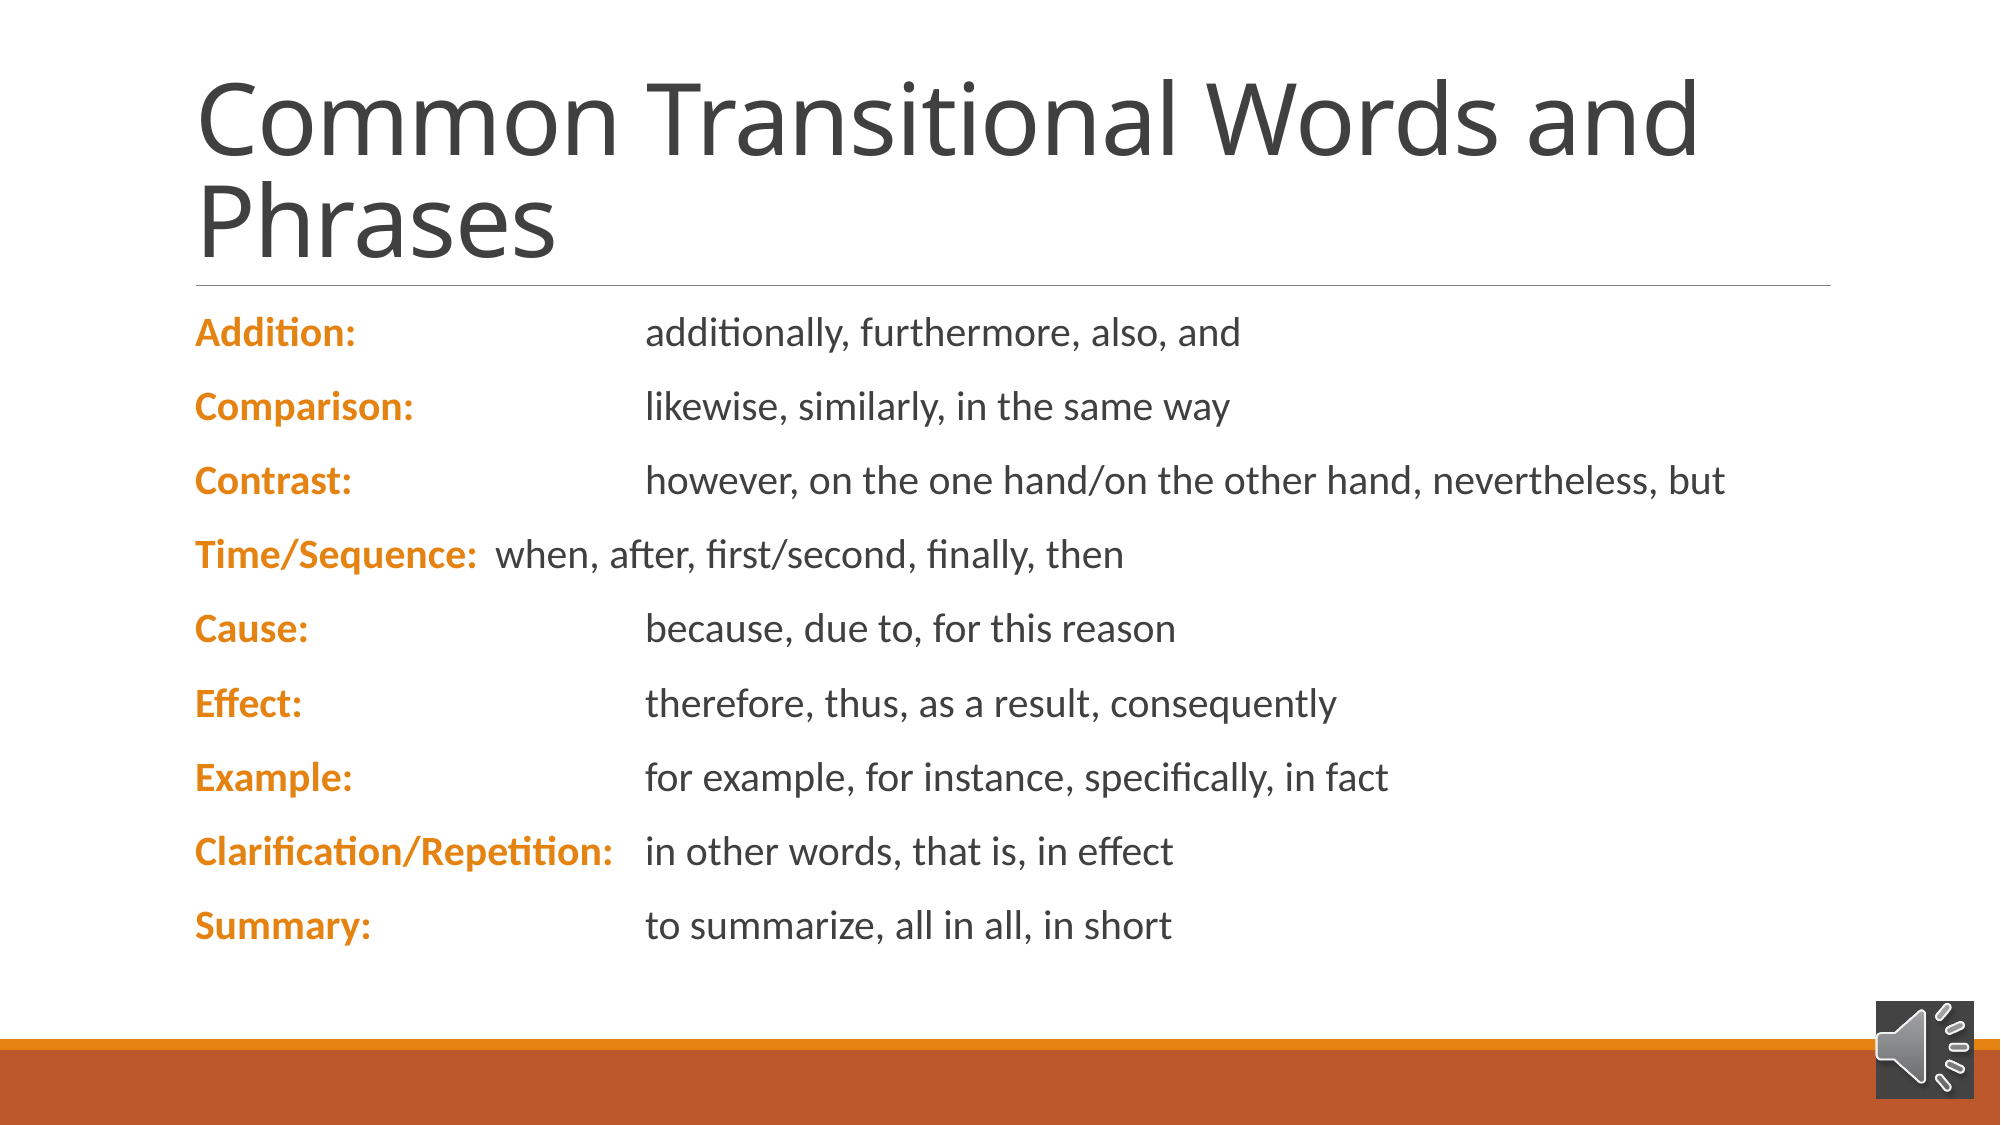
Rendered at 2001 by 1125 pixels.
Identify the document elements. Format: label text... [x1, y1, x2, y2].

list Addition: additionally, furthermore, also, and Comparison: likewise, similarly, in the same way Contrast: however, on the one hand/on the other hand, nevertheless, but Time/Sequence: when, after, first/second, finally, then Cause: because, due to, for this reason Effect: therefore, thus, as a result, consequently Example: for example, for instance, specifically, in fact Clarification/Repetition: in other words, that is, in effect Summary: to summarize, all in all, in short [180, 302, 1830, 963]
title Common Transitional Words and Phrases [180, 47, 1830, 285]
picture [1874, 999, 1976, 1101]
